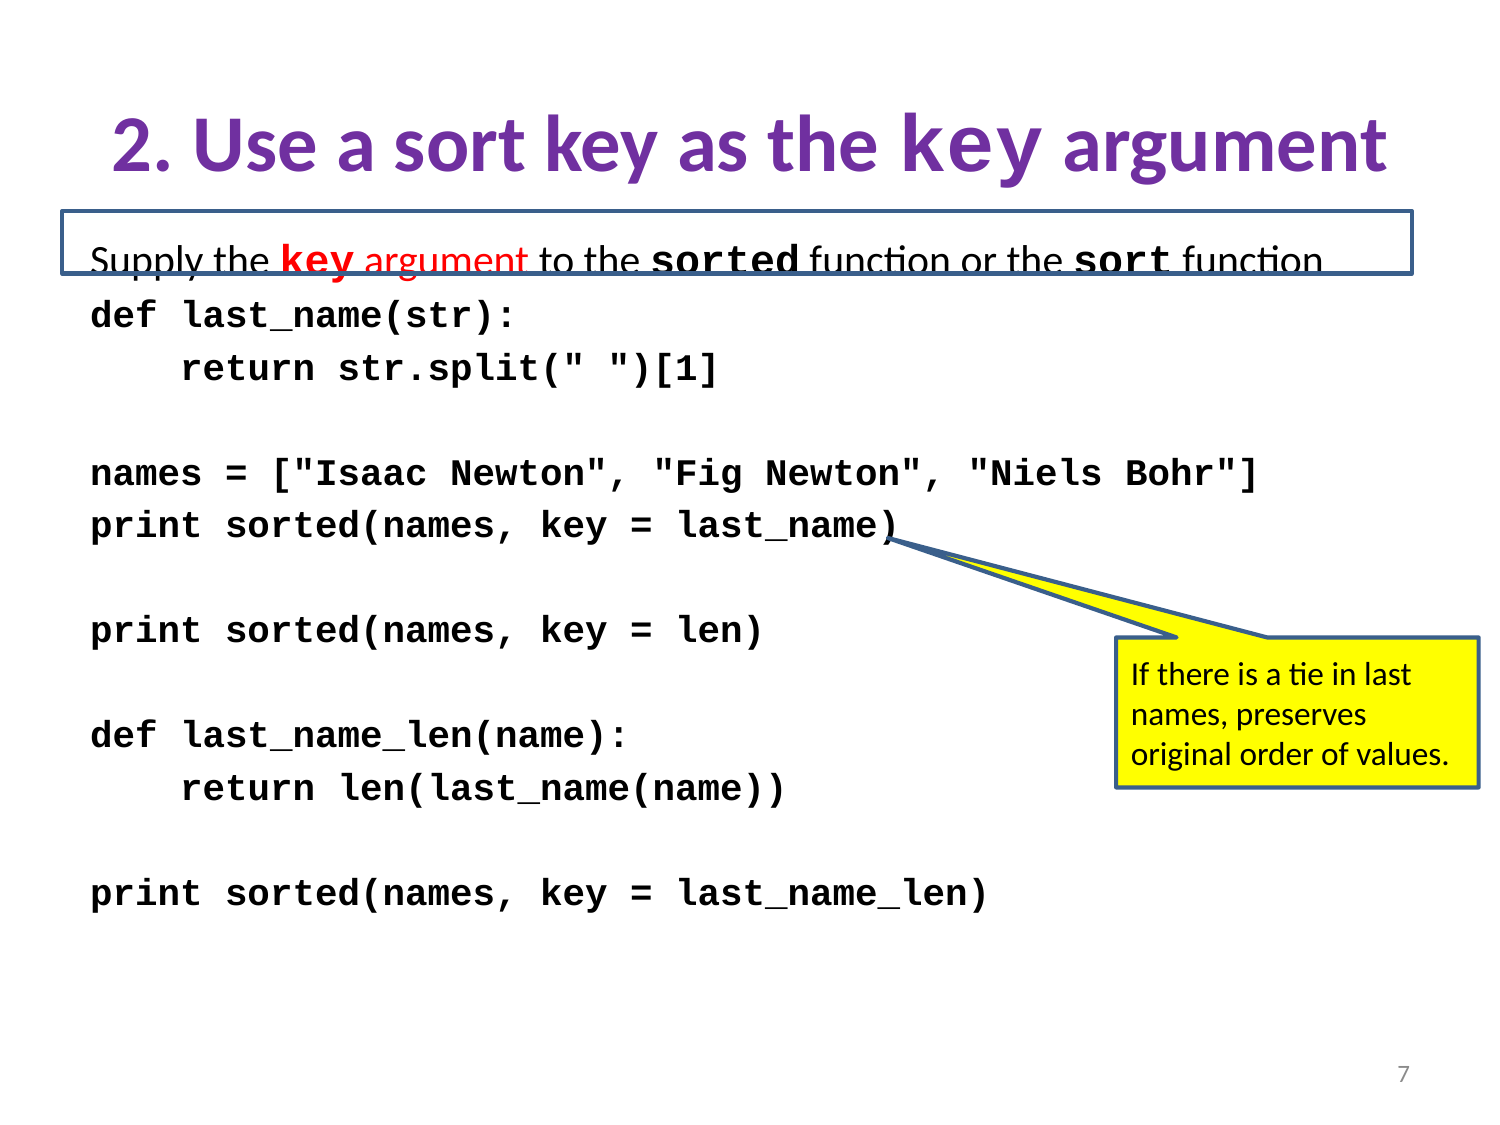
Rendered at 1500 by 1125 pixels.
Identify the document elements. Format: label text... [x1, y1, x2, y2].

text_box [60, 209, 1414, 276]
text_box If there is a tie in last names, preserves original order of values. [886, 536, 1481, 790]
title 2. Use a sort key as the key argument [75, 45, 1425, 224]
list Supply the key argument to the sorted function or the sort function def last_name(str): return str.split(" ")[1] names = ["Isaac Newton", "Fig Newton", "Niels Bohr"] print sorted(names, key = last_name) print sorted(names, key = len) def last_name_len(name): return len(last_name(name)) print sorted(names, key = last_name_len) [75, 224, 1425, 1088]
slide_number 7 [1074, 1042, 1425, 1103]
